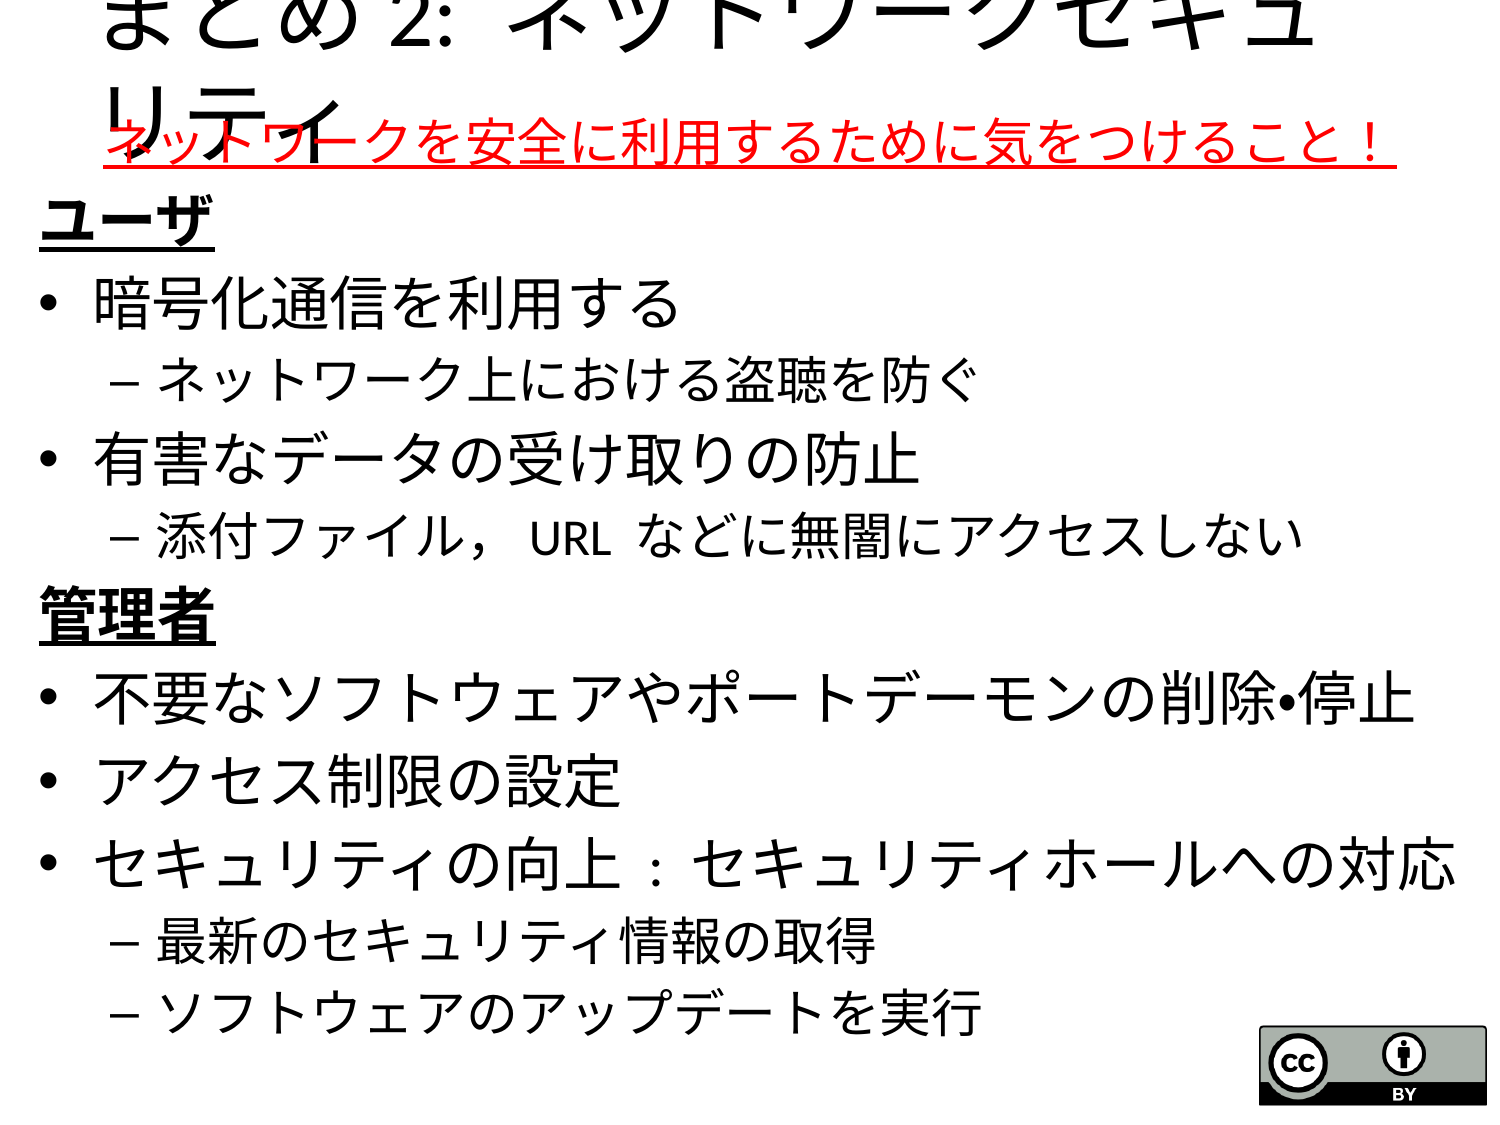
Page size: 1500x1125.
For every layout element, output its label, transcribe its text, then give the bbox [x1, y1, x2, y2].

title まとめ2: ネットワークセキュリティ [75, 0, 1425, 101]
picture [1257, 1022, 1489, 1107]
list ネットワークを安全に利用するために気をつけること！ ユーザ 暗号化通信を利用する ネットワーク上における盗聴を防ぐ 有害なデータの受け取りの防止 添付ファイル，URL などに無闇にアクセスしない 管理者 不要なソフトウェアやポートデーモンの削除・停止 アクセス制限の設定 セキュリティの向上 : セキュリティホールへの対応 最新のセキュリティ情報の取得 ソフトウェアのアップデートを実行 [23, 101, 1477, 1125]
